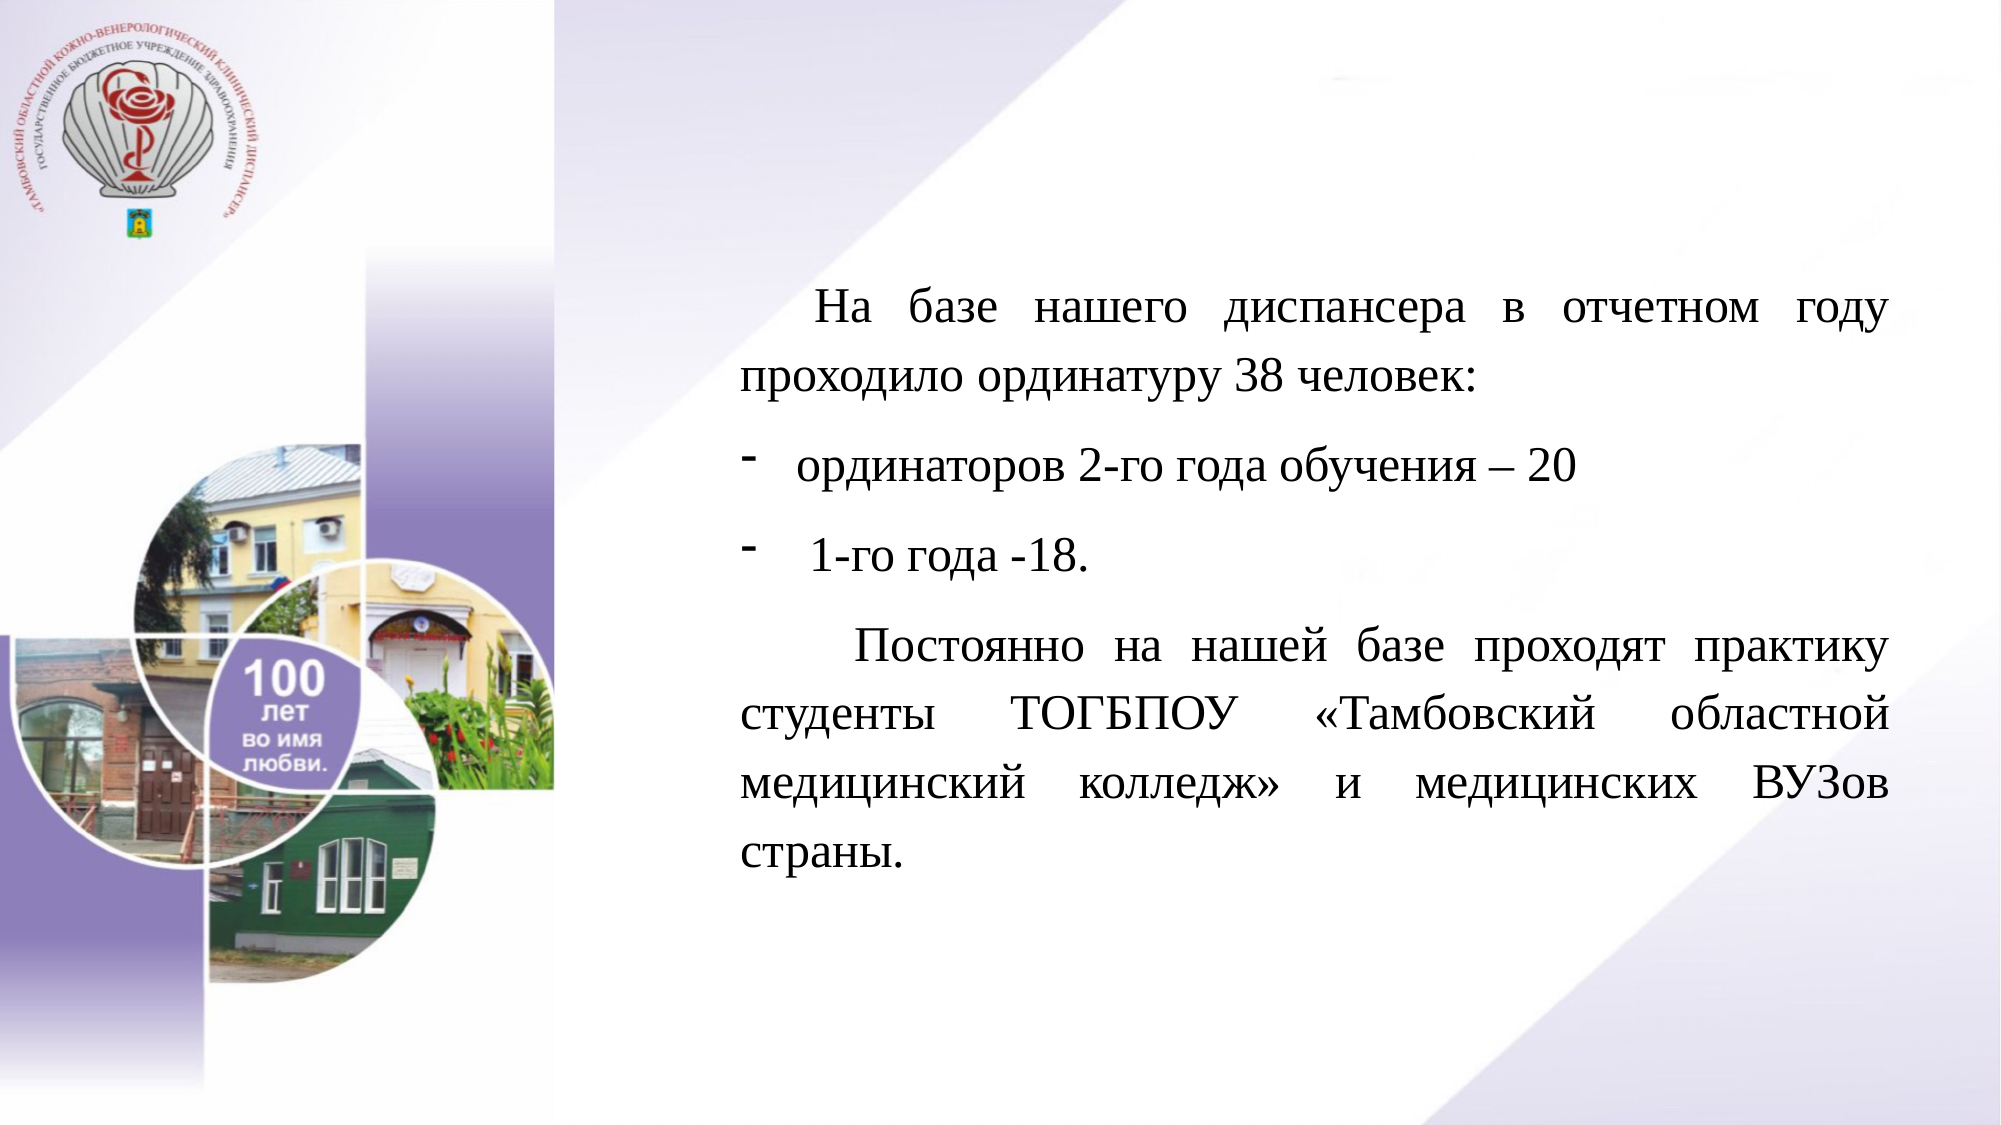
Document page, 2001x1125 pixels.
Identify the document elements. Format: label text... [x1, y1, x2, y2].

picture [0, 0, 2001, 1125]
text_box На базе нашего диспансера в отчетном году проходило ординатуру 38 человек: ординаторов 2-го года обучения – 20 1-го года -18. Постоянно на нашей базе проходят практику студенты ТОГБПОУ «Тамбовский областной медицинский колледж» и медицинских ВУЗов страны. [725, 256, 1905, 886]
